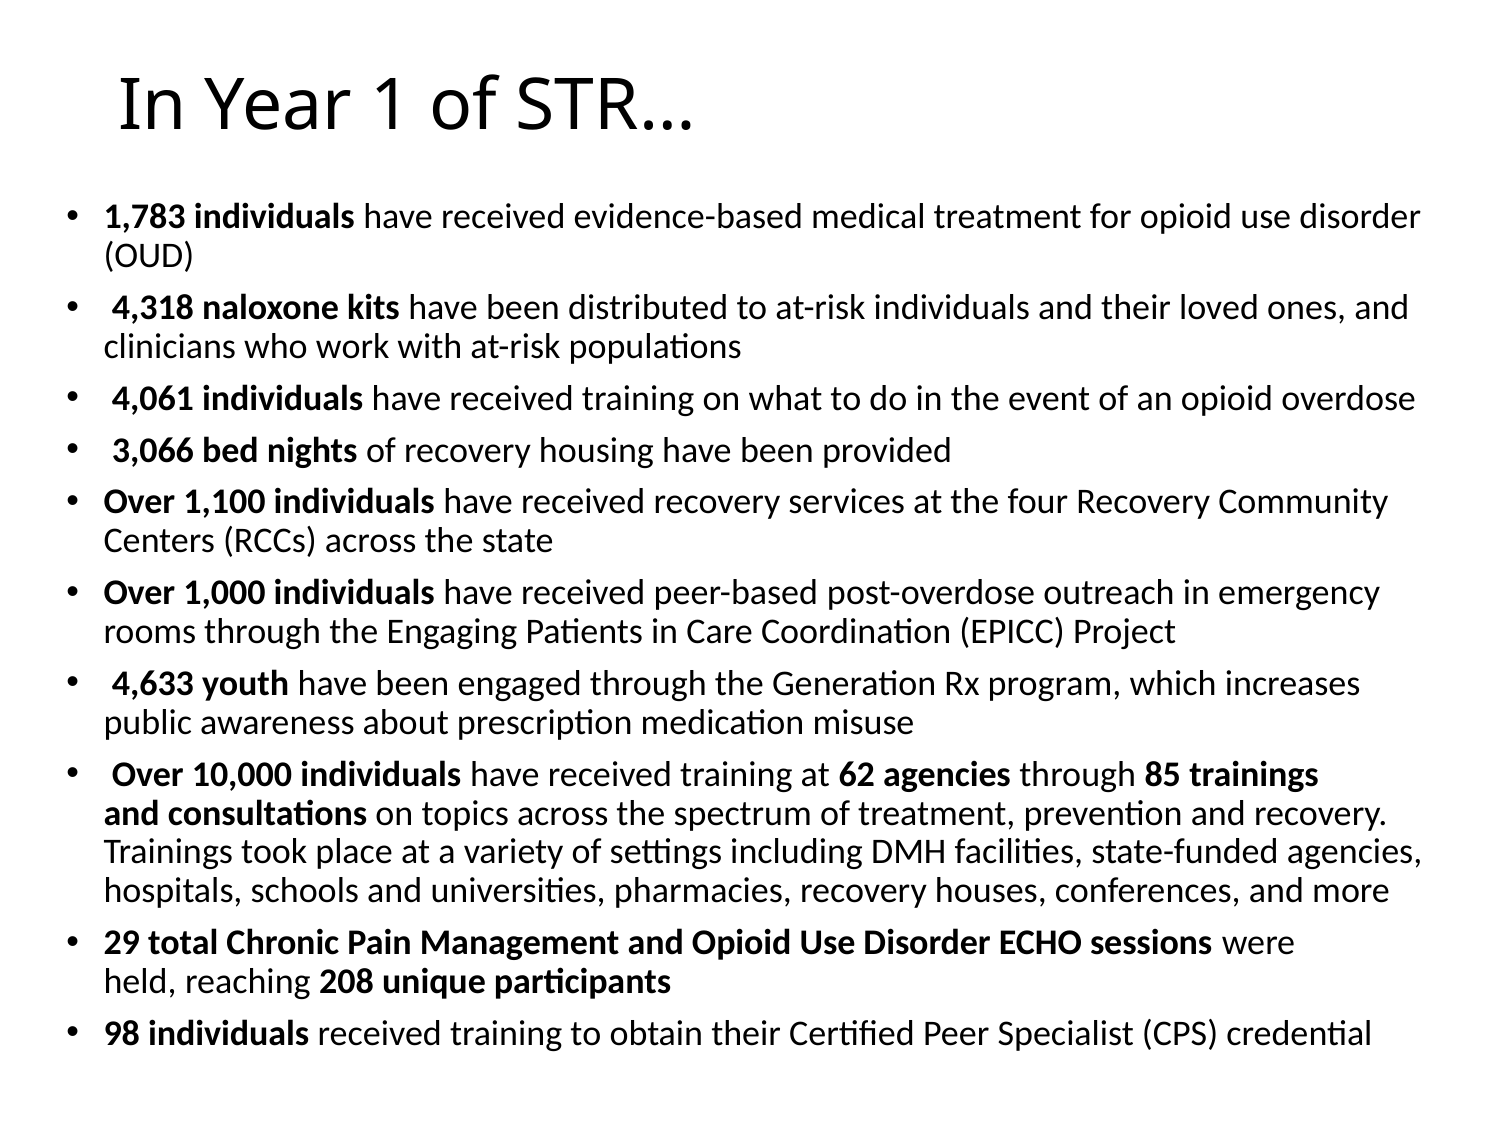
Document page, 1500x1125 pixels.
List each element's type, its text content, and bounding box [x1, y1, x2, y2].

title In Year 1 of STR… [103, 59, 1397, 153]
list 1,783 individuals have received evidence-based medical treatment for opioid use disorder (OUD) 4,318 naloxone kits have been distributed to at-risk individuals and their loved ones, and clinicians who work with at-risk populations 4,061 individuals have received training on what to do in the event of an opioid overdose 3,066 bed nights of recovery housing have been provided Over 1,100 individuals have received recovery services at the four Recovery Community Centers (RCCs) across the state Over 1,000 individuals have received peer-based post-overdose outreach in emergency rooms through the Engaging Patients in Care Coordination (EPICC) Project 4,633 youth have been engaged through the Generation Rx program, which increases public awareness about prescription medication misuse Over 10,000 individuals have received training at 62 agencies through 85 trainings and consultations on topics across the spectrum of treatment, prevention and recovery. Trainings took place at a variety of settings including DMH facilities, state-funded agencies, hospitals, schools and universities, pharmacies, recovery houses, conferences, and more 29 total Chronic Pain Management and Opioid Use Disorder ECHO sessions were held, reaching 208 unique participants 98 individuals received training to obtain their Certified Peer Specialist (CPS) credential [51, 190, 1462, 1125]
